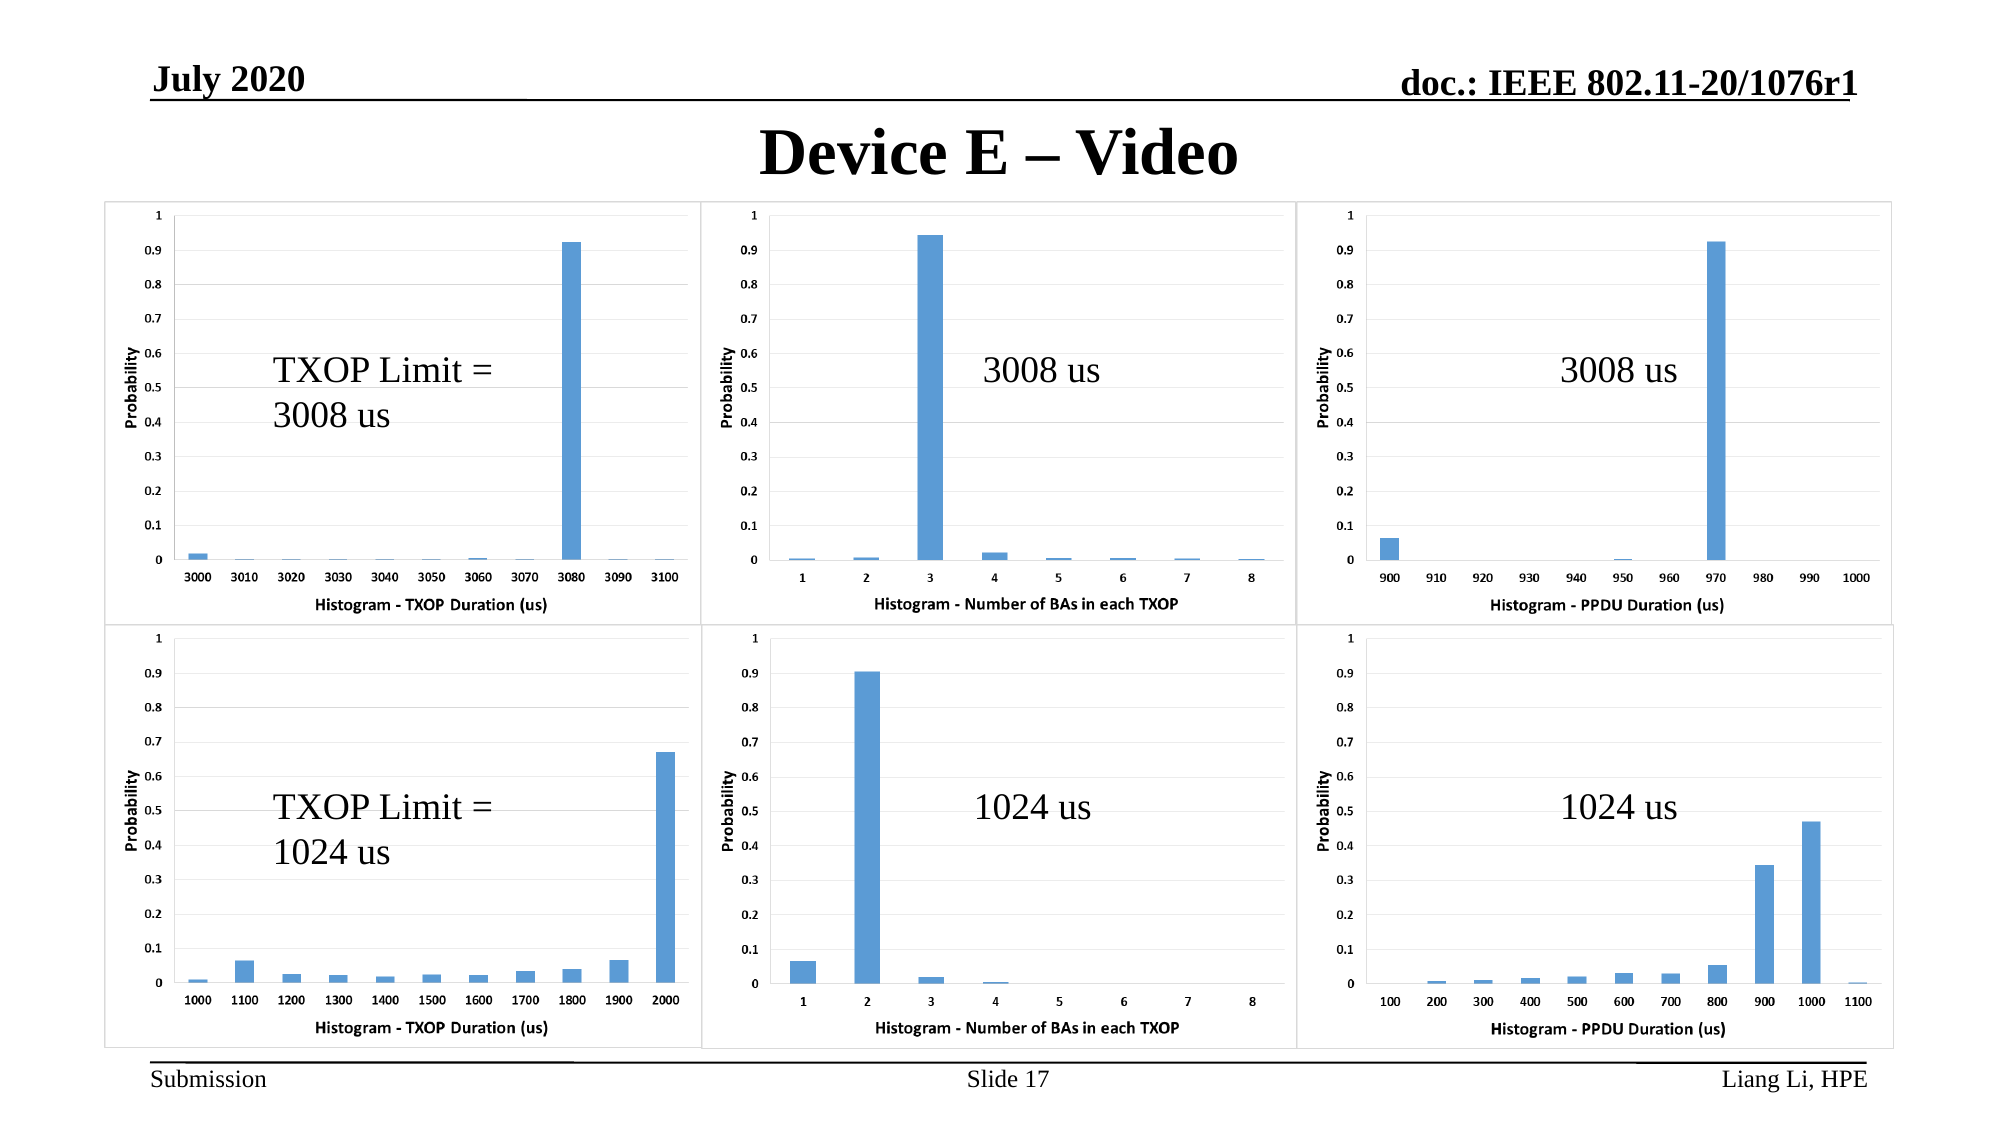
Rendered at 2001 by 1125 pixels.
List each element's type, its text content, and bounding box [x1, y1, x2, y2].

footer Liang Li, HPE [1171, 1061, 1869, 1093]
picture [104, 200, 1894, 1049]
title Device E – Video [149, 60, 1850, 199]
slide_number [152, 54, 563, 100]
slide_number Slide 17 [950, 1061, 1067, 1123]
